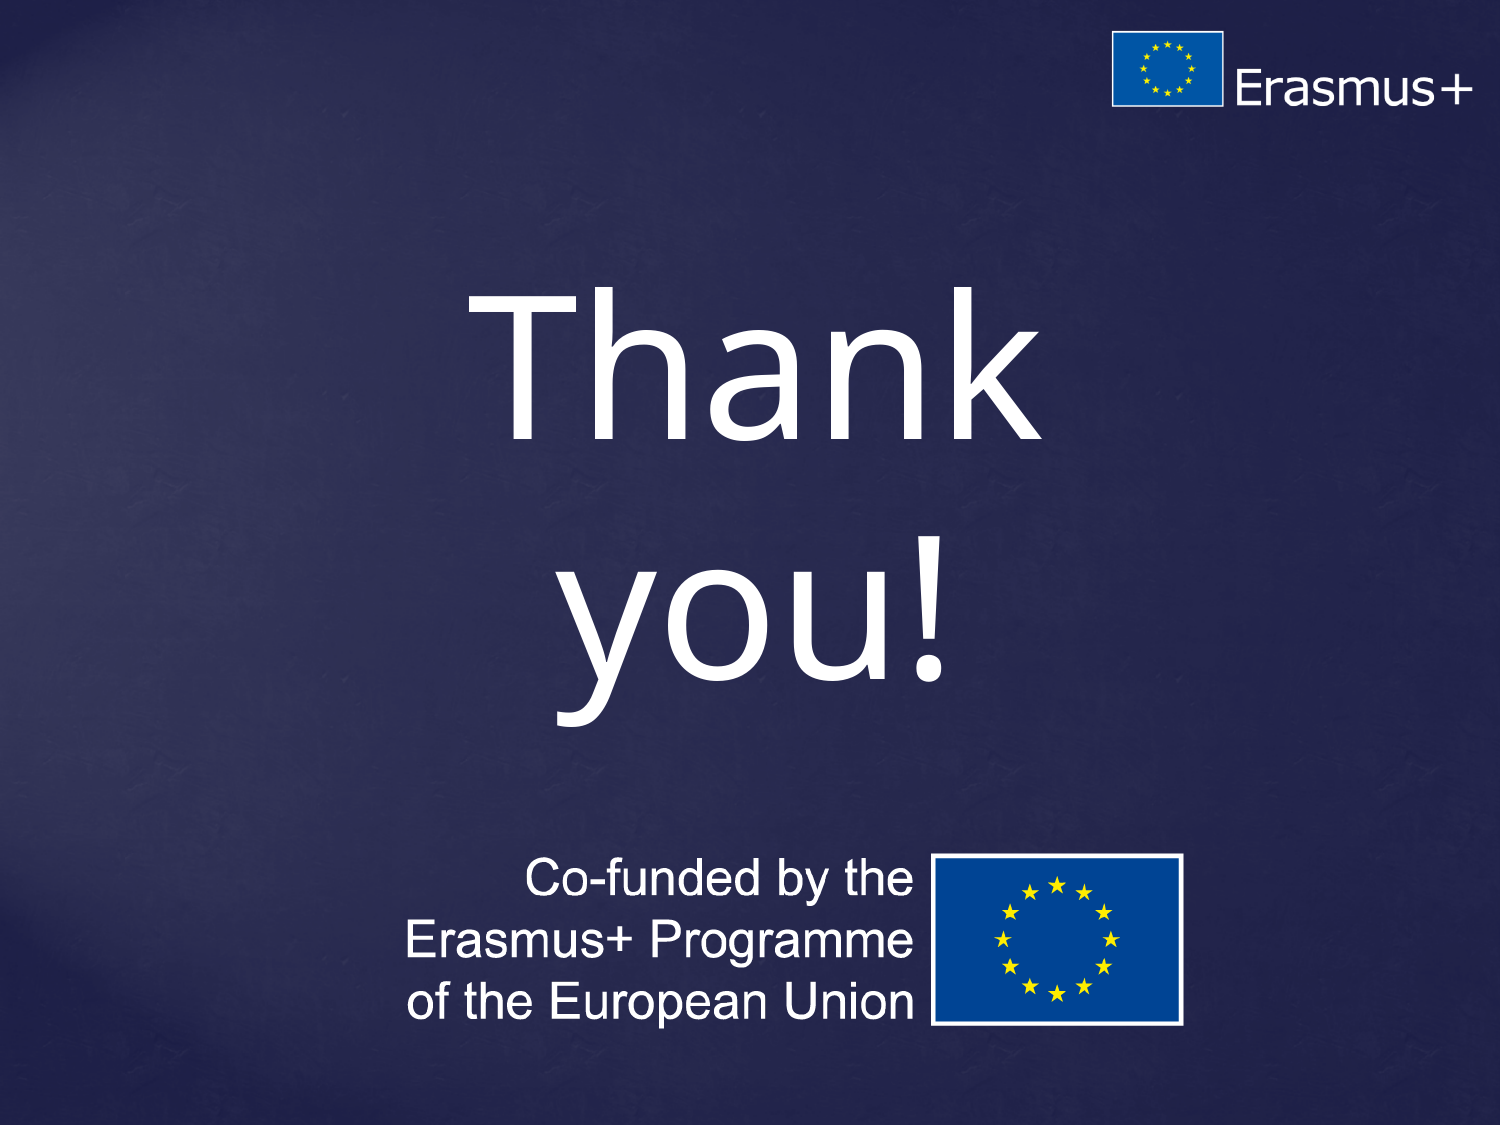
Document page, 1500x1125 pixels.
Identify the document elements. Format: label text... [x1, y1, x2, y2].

text_box Thank you! [277, 231, 1235, 727]
picture [306, 810, 1205, 1067]
picture [1092, 11, 1493, 126]
